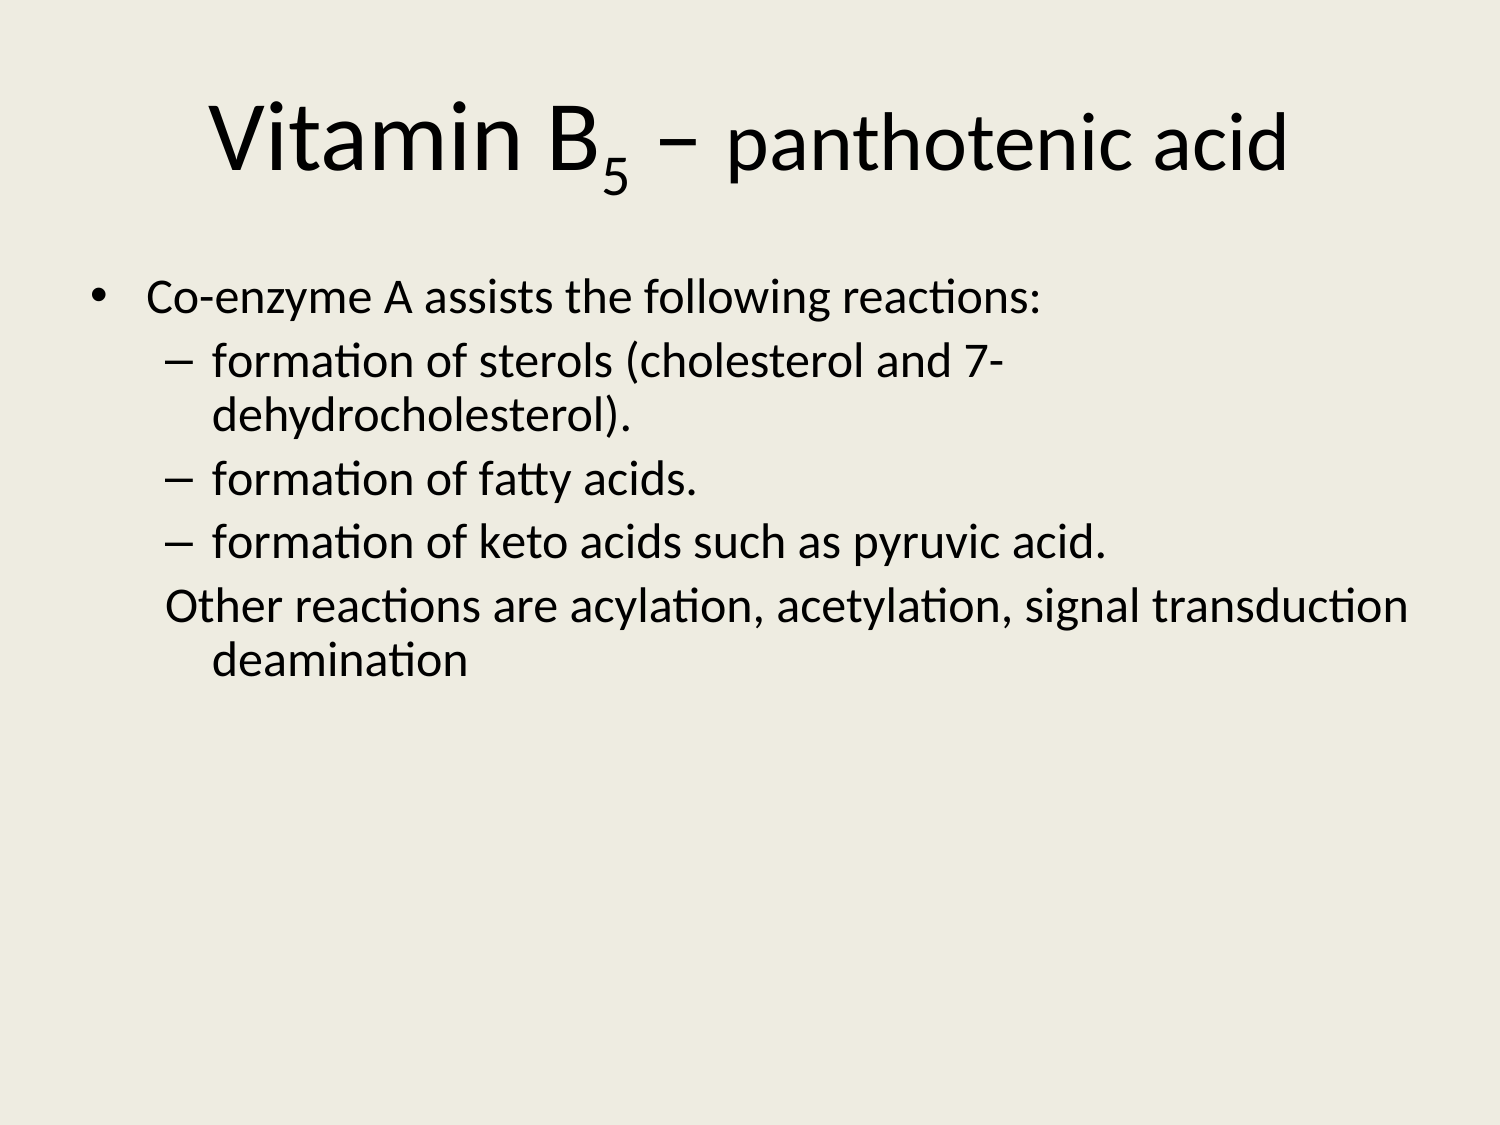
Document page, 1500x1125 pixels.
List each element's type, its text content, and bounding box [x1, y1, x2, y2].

title Vitamin B5 – panthotenic acid [75, 45, 1425, 233]
list Co-enzyme A assists the following reactions: formation of sterols (cholesterol and 7-dehydrocholesterol). formation of fatty acids. formation of keto acids such as pyruvic acid. Other reactions are acylation, acetylation, signal transduction deamination [75, 262, 1425, 1005]
